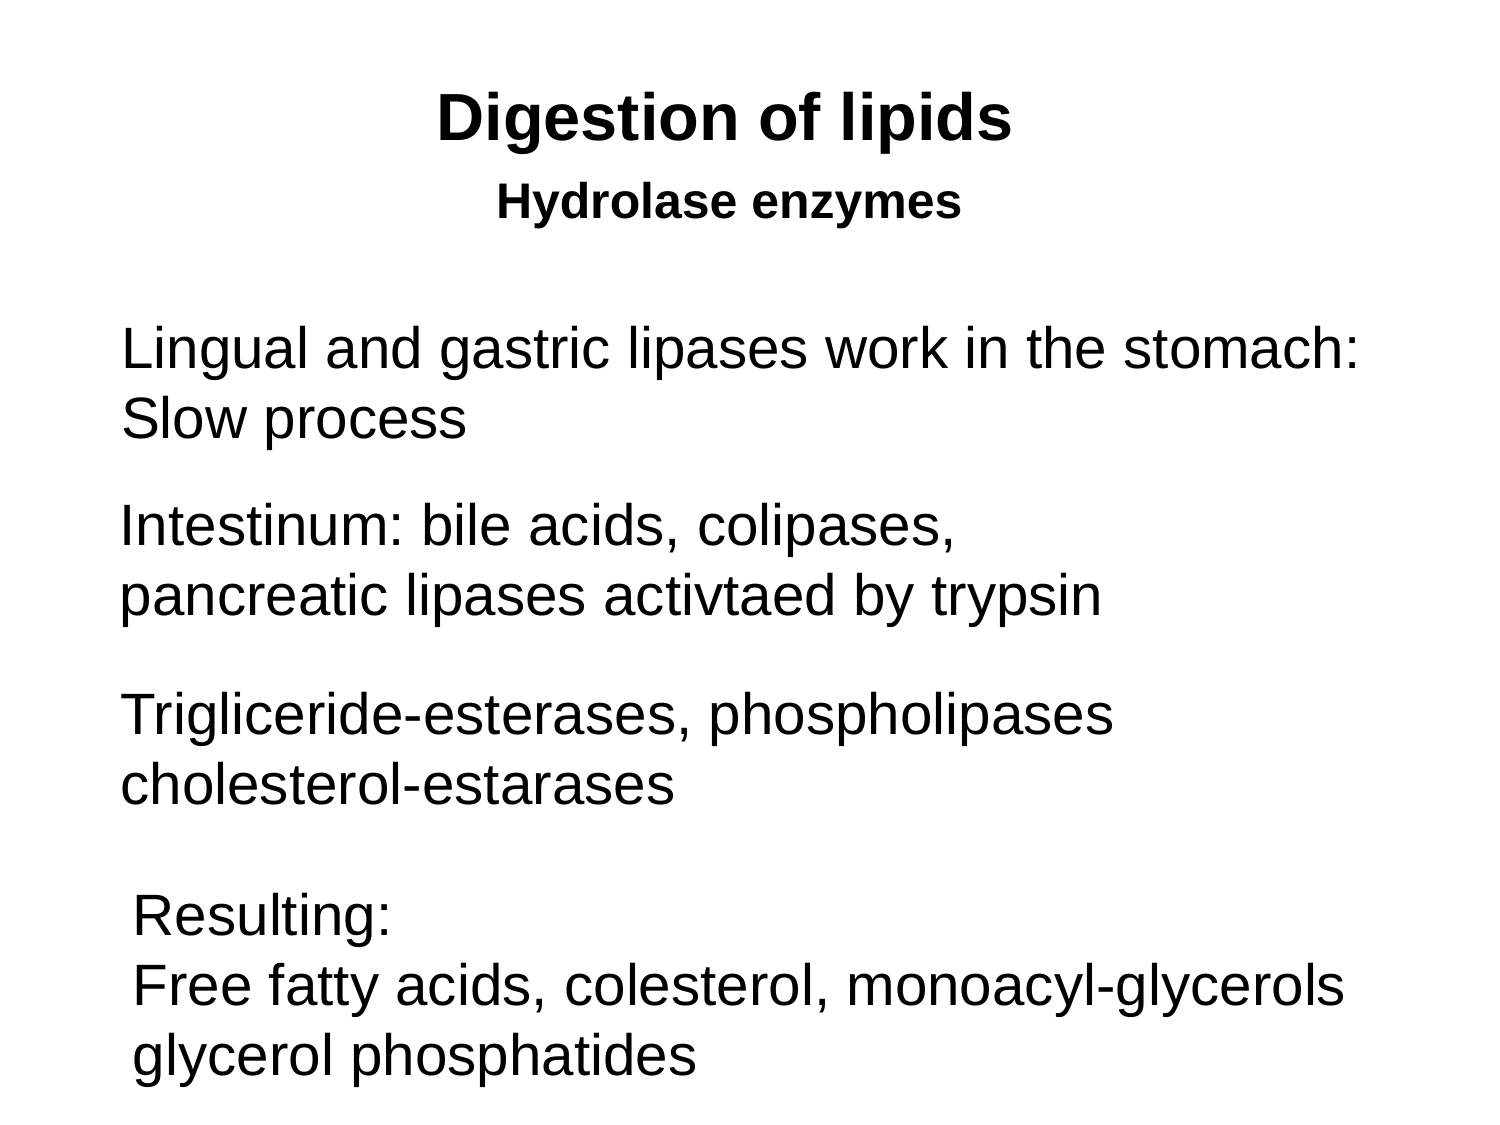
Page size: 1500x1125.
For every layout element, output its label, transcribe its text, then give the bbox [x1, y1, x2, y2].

text_box Hydrolase enzymes [481, 160, 978, 236]
text_box Lingual and gastric lipases work in the stomach: Slow process [106, 302, 1378, 458]
text_box Resulting: Free fatty acids, colesterol, monoacyl-glycerols glycerol phosphatides [118, 869, 1363, 1095]
text_box Digestion of lipids [421, 66, 1030, 161]
text_box Intestinum: bile acids, colipases, pancreatic lipases activtaed by trypsin [105, 479, 1120, 635]
text_box Trigliceride-esterases, phospholipases cholesterol-estarases [105, 668, 1131, 824]
